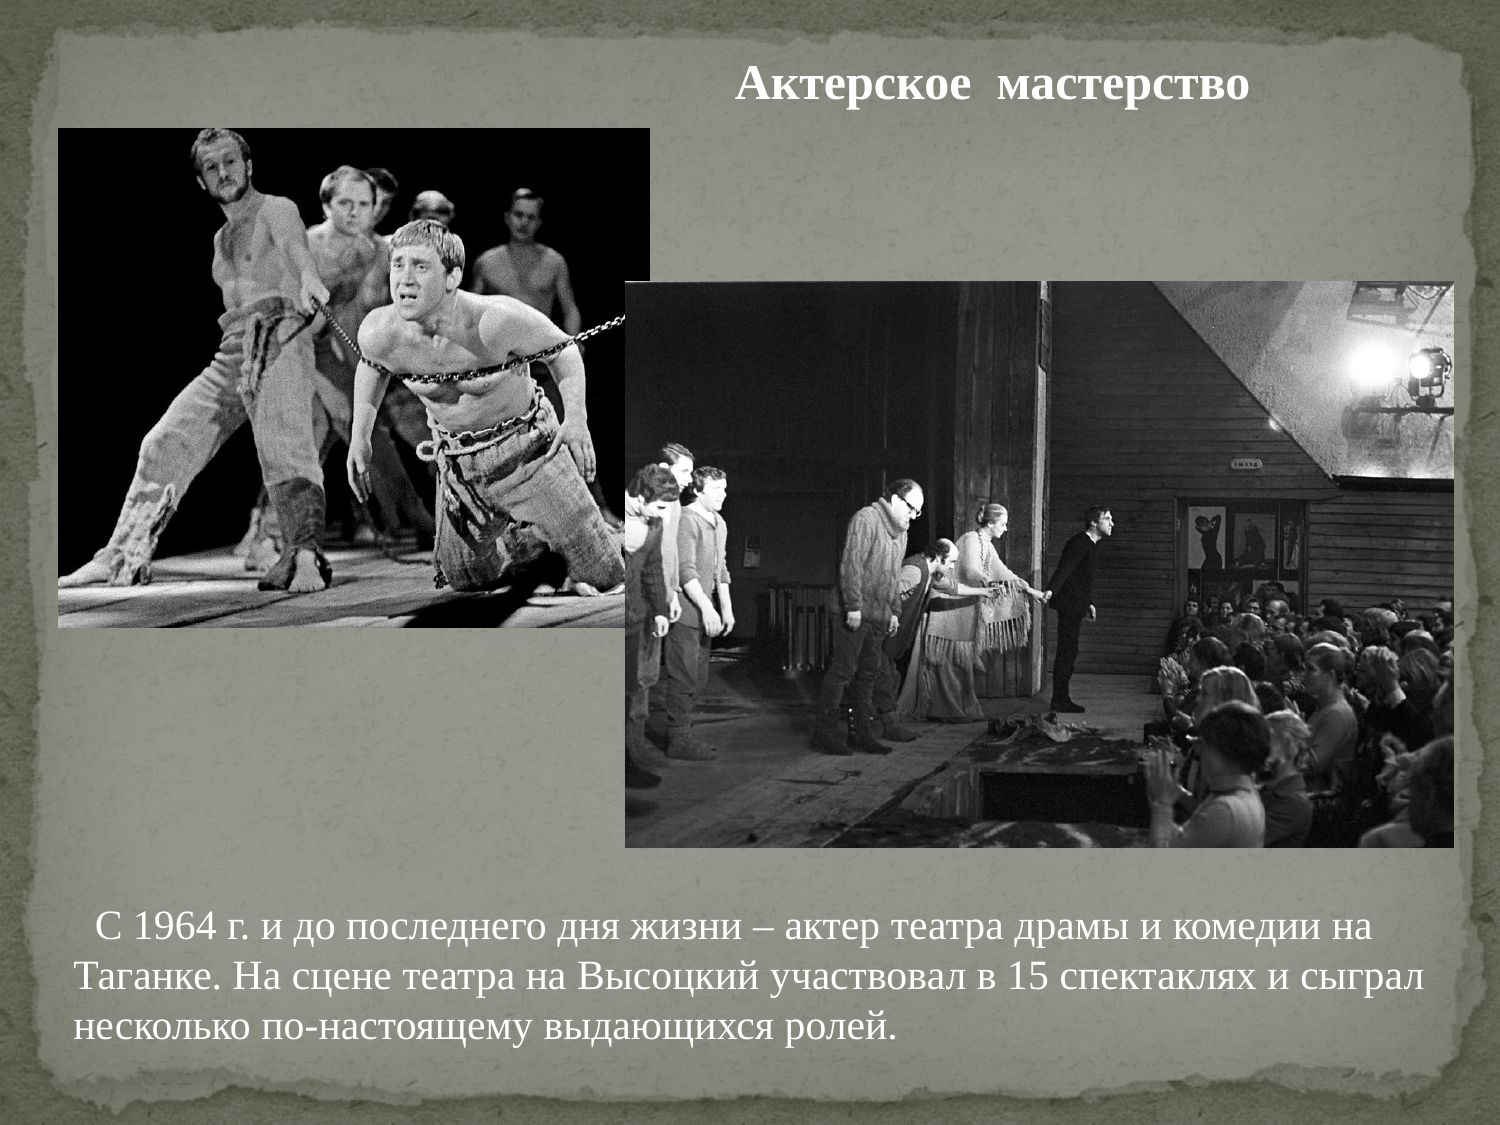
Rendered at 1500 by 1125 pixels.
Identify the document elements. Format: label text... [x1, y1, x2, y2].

text_box С 1964 г. и до последнего дня жизни – актер театра драмы и комедии на Таганке. На сцене театра на Высоцкий участвовал в 15 спектаклях и сыграл несколько по-настоящему выдающихся ролей. [58, 890, 1459, 1056]
text_box Актерское мастерство [82, 42, 1266, 118]
picture [58, 128, 1454, 848]
